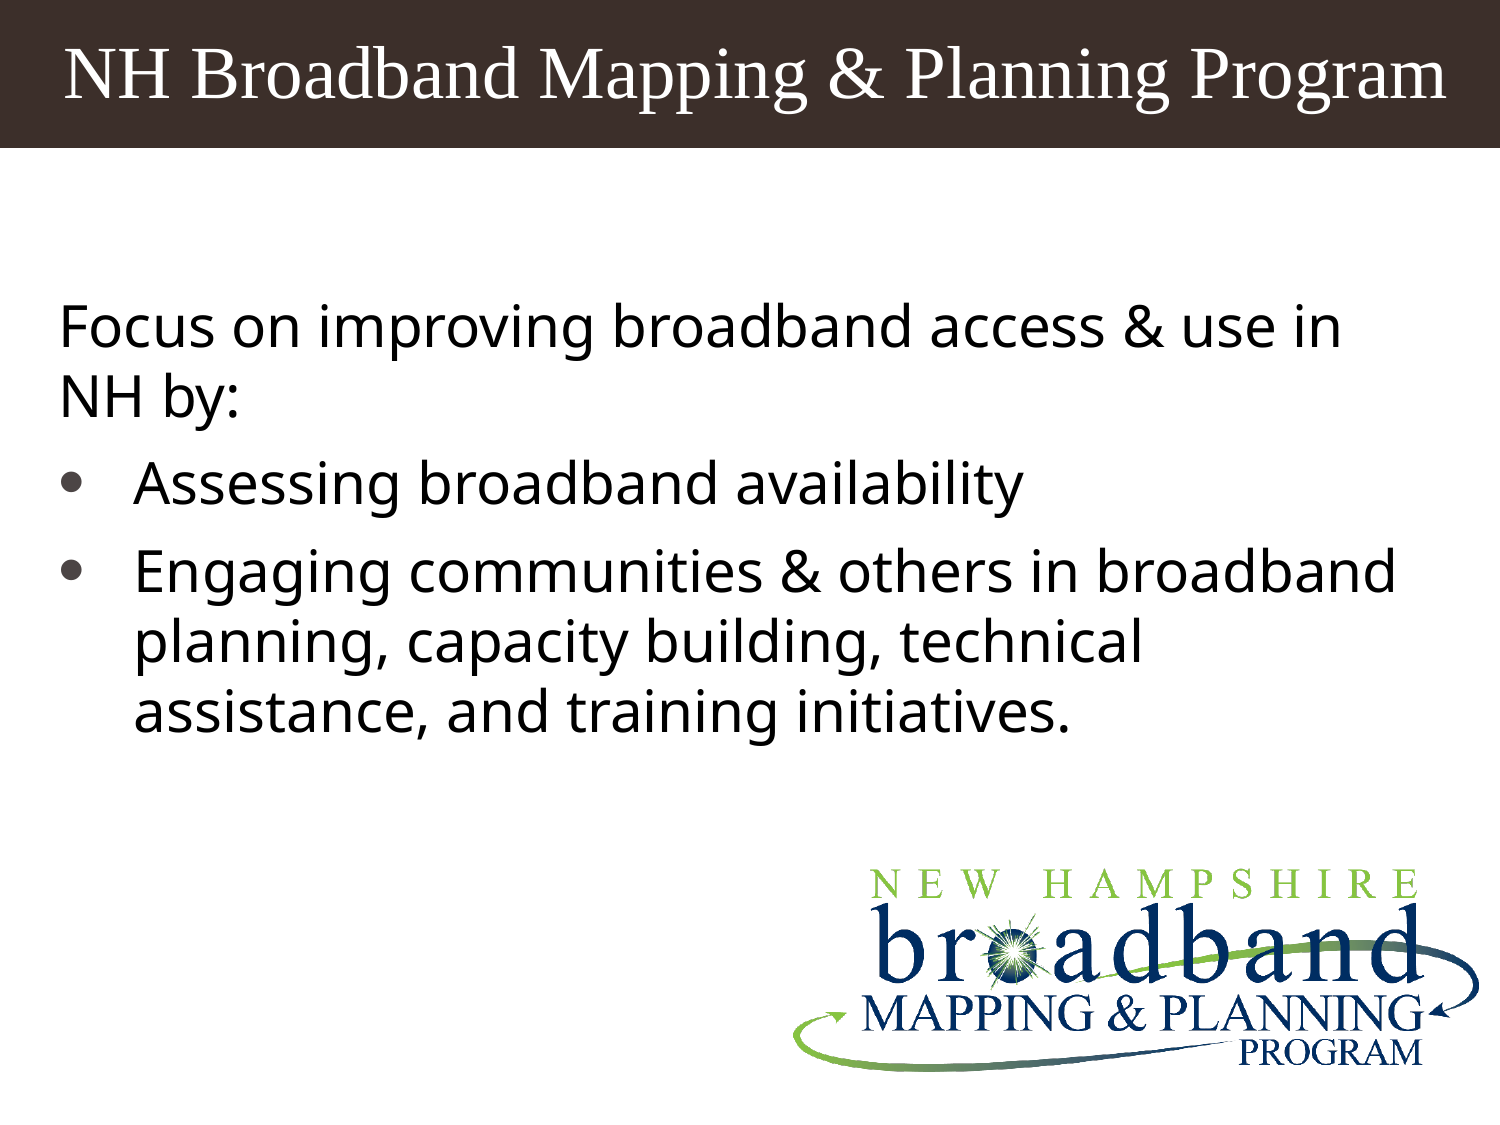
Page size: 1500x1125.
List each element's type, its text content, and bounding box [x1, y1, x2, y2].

title NH Broadband Mapping & Planning Program [0, 0, 1500, 148]
picture [793, 862, 1479, 1077]
text_box Focus on improving broadband access & use in NH by: Assessing broadband availability Engaging communities & others in broadband planning, capacity building, technical assistance, and training initiatives. [43, 281, 1441, 844]
